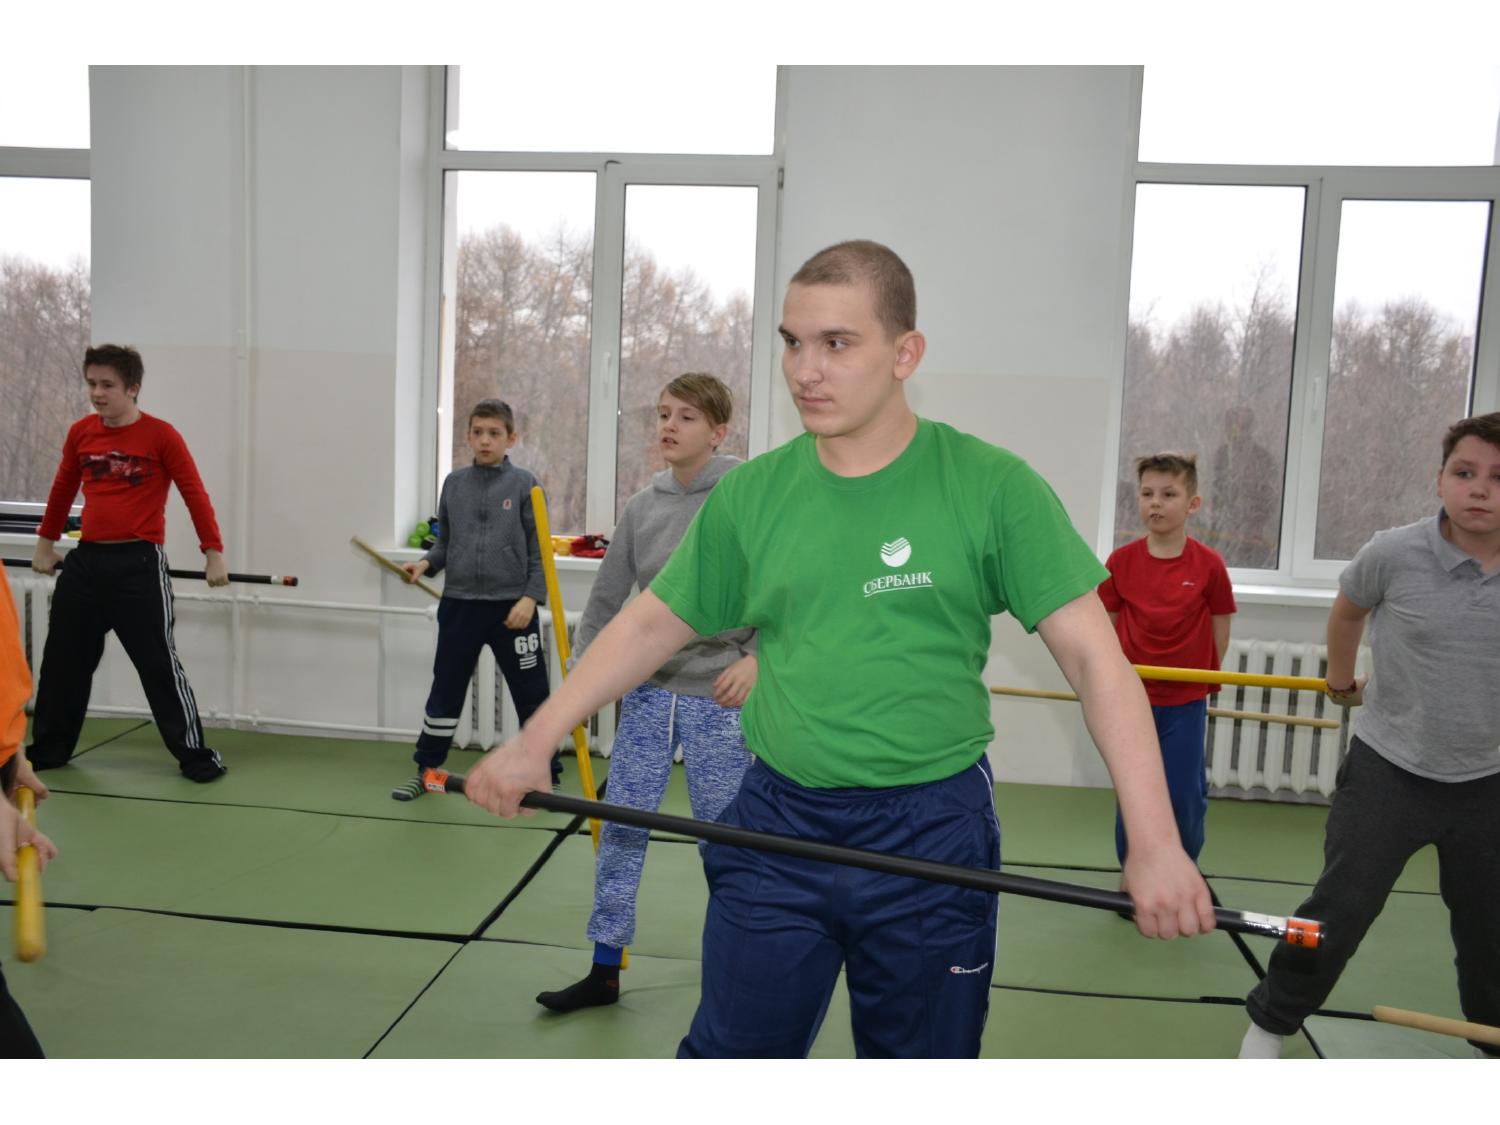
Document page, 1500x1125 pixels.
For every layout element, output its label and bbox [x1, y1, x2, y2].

picture [0, 65, 1500, 1060]
